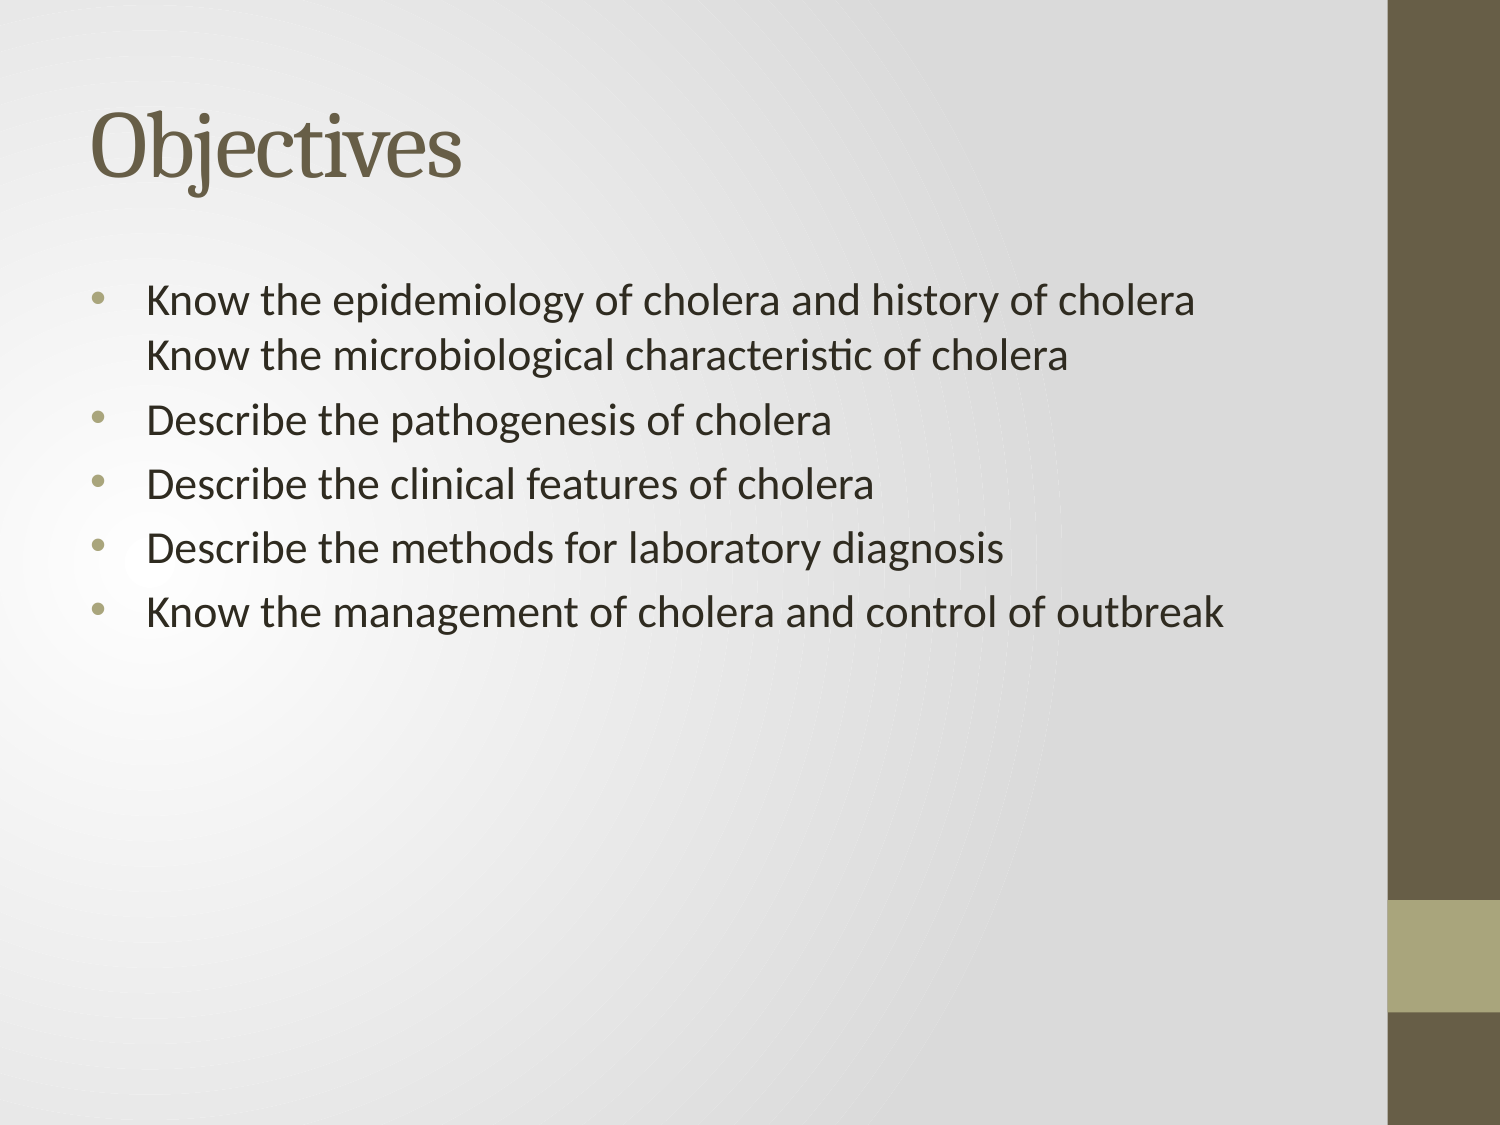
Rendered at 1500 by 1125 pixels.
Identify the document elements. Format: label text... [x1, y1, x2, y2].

title Objectives [75, 45, 1325, 233]
list Know the epidemiology of cholera and history of cholera Know the microbiological characteristic of cholera Describe the pathogenesis of cholera Describe the clinical features of cholera Describe the methods for laboratory diagnosis Know the management of cholera and control of outbreak [75, 262, 1325, 1050]
